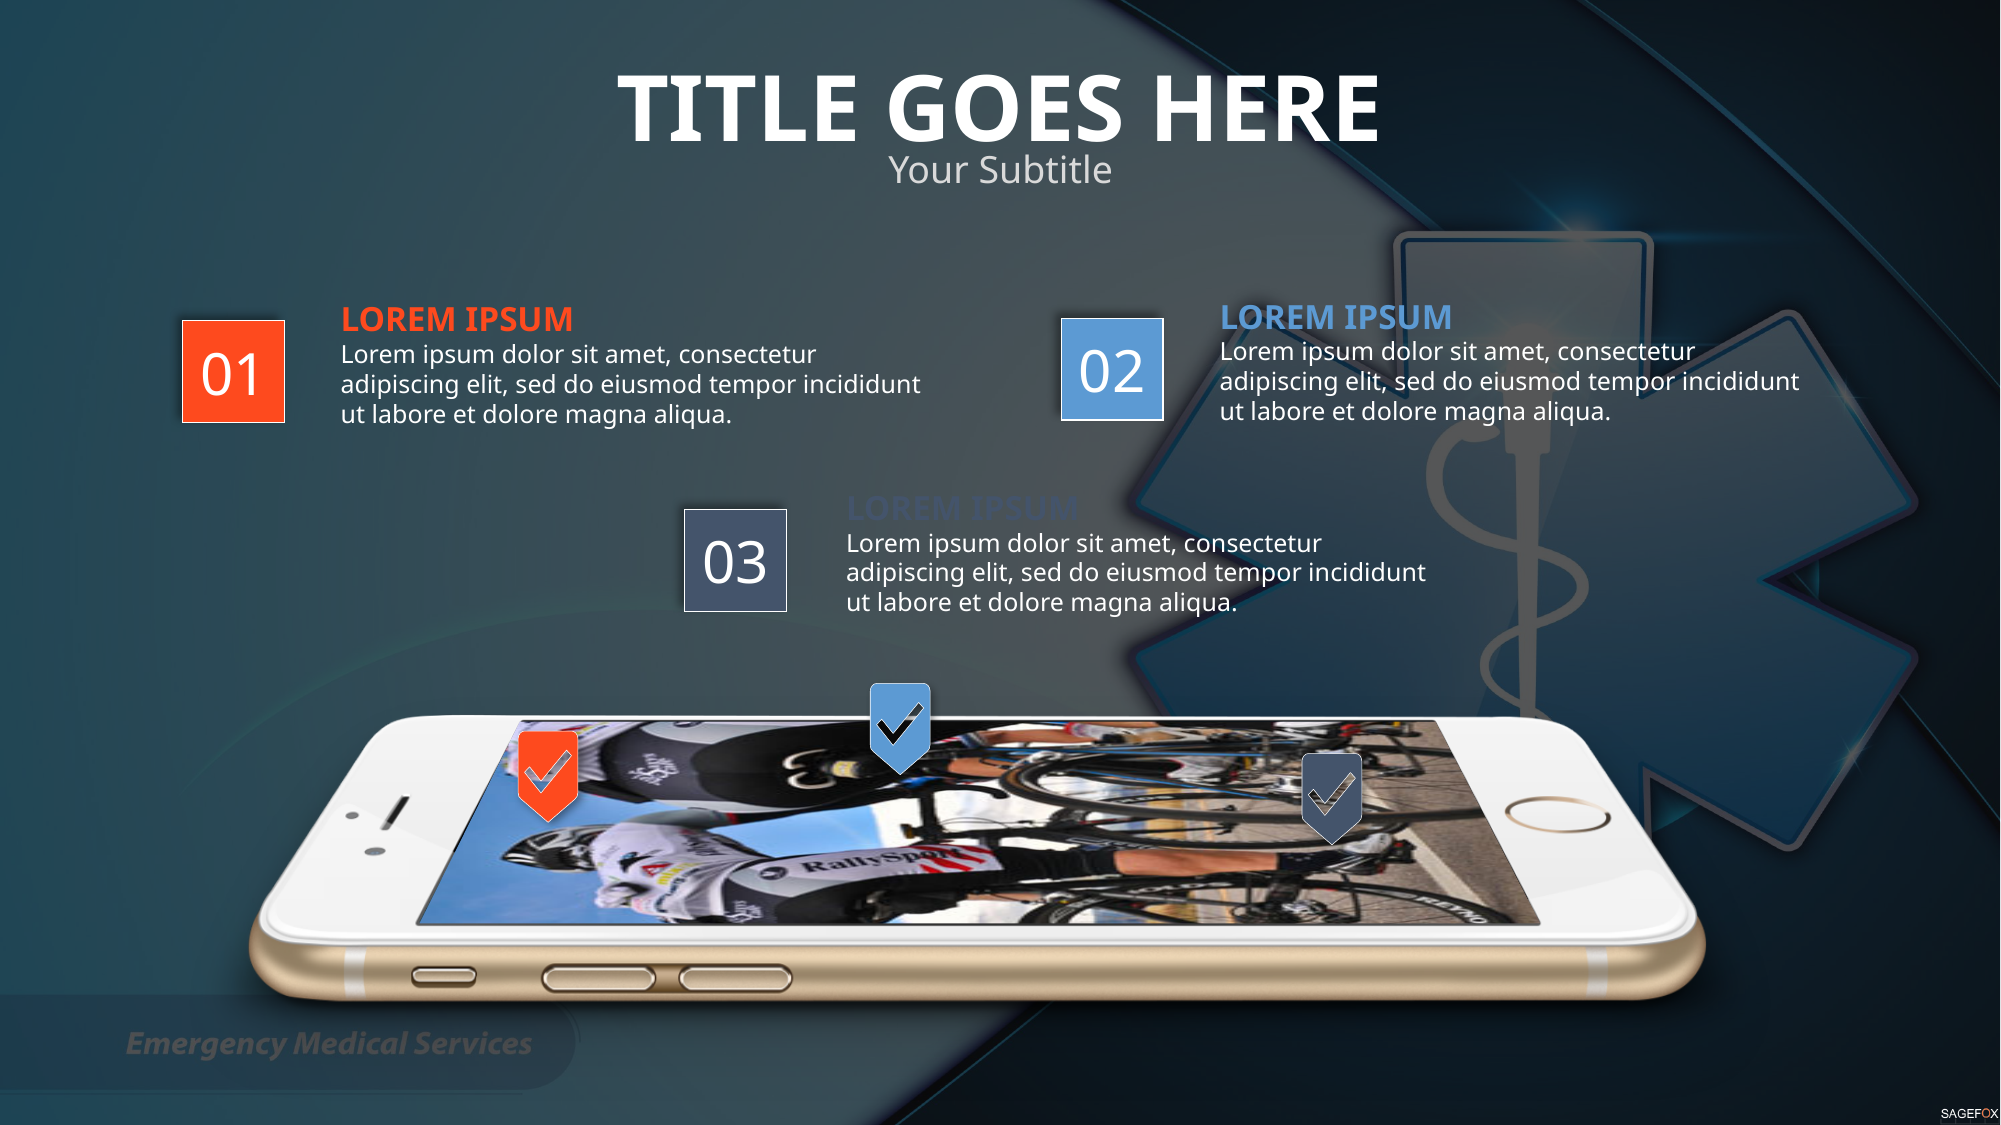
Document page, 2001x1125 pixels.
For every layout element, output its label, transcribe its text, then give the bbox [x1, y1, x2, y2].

text_box 01 [181, 320, 285, 424]
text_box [548, 42, 1452, 199]
text_box LOREM IPSUM Lorem ipsum dolor sit amet, consectetur adipiscing elit, sed do eiusmod tempor incididunt ut labore et dolore magna aliqua. [1209, 290, 1815, 431]
picture [0, 0, 2001, 1125]
text_box 03 [683, 508, 787, 560]
text_box LOREM IPSUM Lorem ipsum dolor sit amet, consectetur adipiscing elit, sed do eiusmod tempor incididunt ut labore et dolore magna aliqua. [330, 293, 937, 434]
text_box LOREM IPSUM Lorem ipsum dolor sit amet, consectetur adipiscing elit, sed do eiusmod tempor incididunt ut labore et dolore magna aliqua. [836, 482, 1442, 560]
text_box 02 [1060, 317, 1164, 421]
